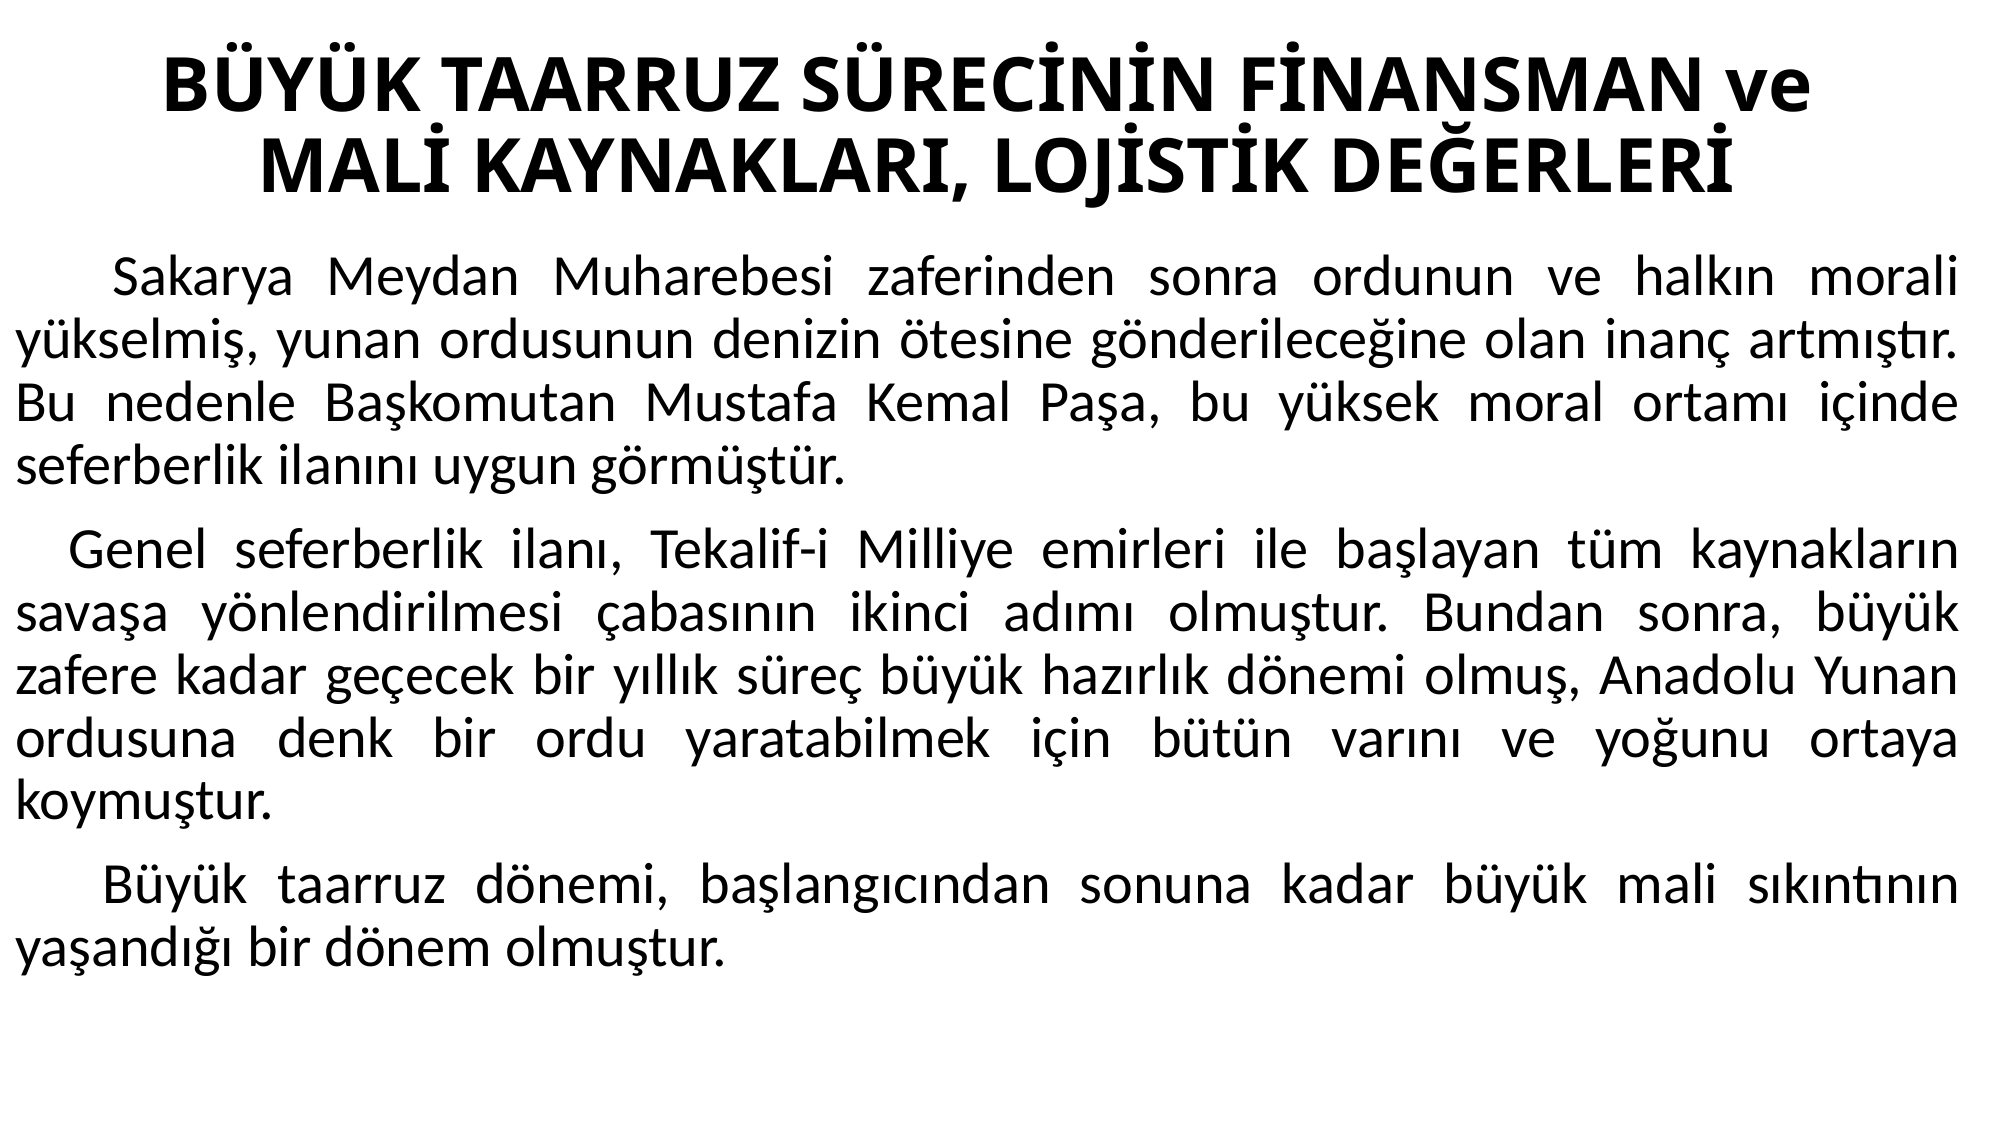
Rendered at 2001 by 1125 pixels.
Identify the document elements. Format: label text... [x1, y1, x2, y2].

list Sakarya Meydan Muharebesi zaferinden sonra ordunun ve halkın morali yükselmiş, yunan ordusunun denizin ötesine gönderileceğine olan inanç artmıştır. Bu nedenle Başkomutan Mustafa Kemal Paşa, bu yüksek moral ortamı içinde seferberlik ilanını uygun görmüştür. Genel seferberlik ilanı, Tekalif-i Milliye emirleri ile başlayan tüm kaynakların savaşa yönlendirilmesi çabasının ikinci adımı olmuştur. Bundan sonra, büyük zafere kadar geçecek bir yıllık süreç büyük hazırlık dönemi olmuş, Anadolu Yunan ordusuna denk bir ordu yaratabilmek için bütün varını ve yoğunu ortaya koymuştur. Büyük taarruz dönemi, başlangıcından sonuna kadar büyük mali sıkıntının yaşandığı bir dönem olmuştur. [0, 237, 1976, 1060]
title BÜYÜK TAARRUZ SÜRECİNİN FİNANSMAN ve MALİ KAYNAKLARI, LOJİSTİK DEĞERLERİ [18, 18, 1976, 237]
